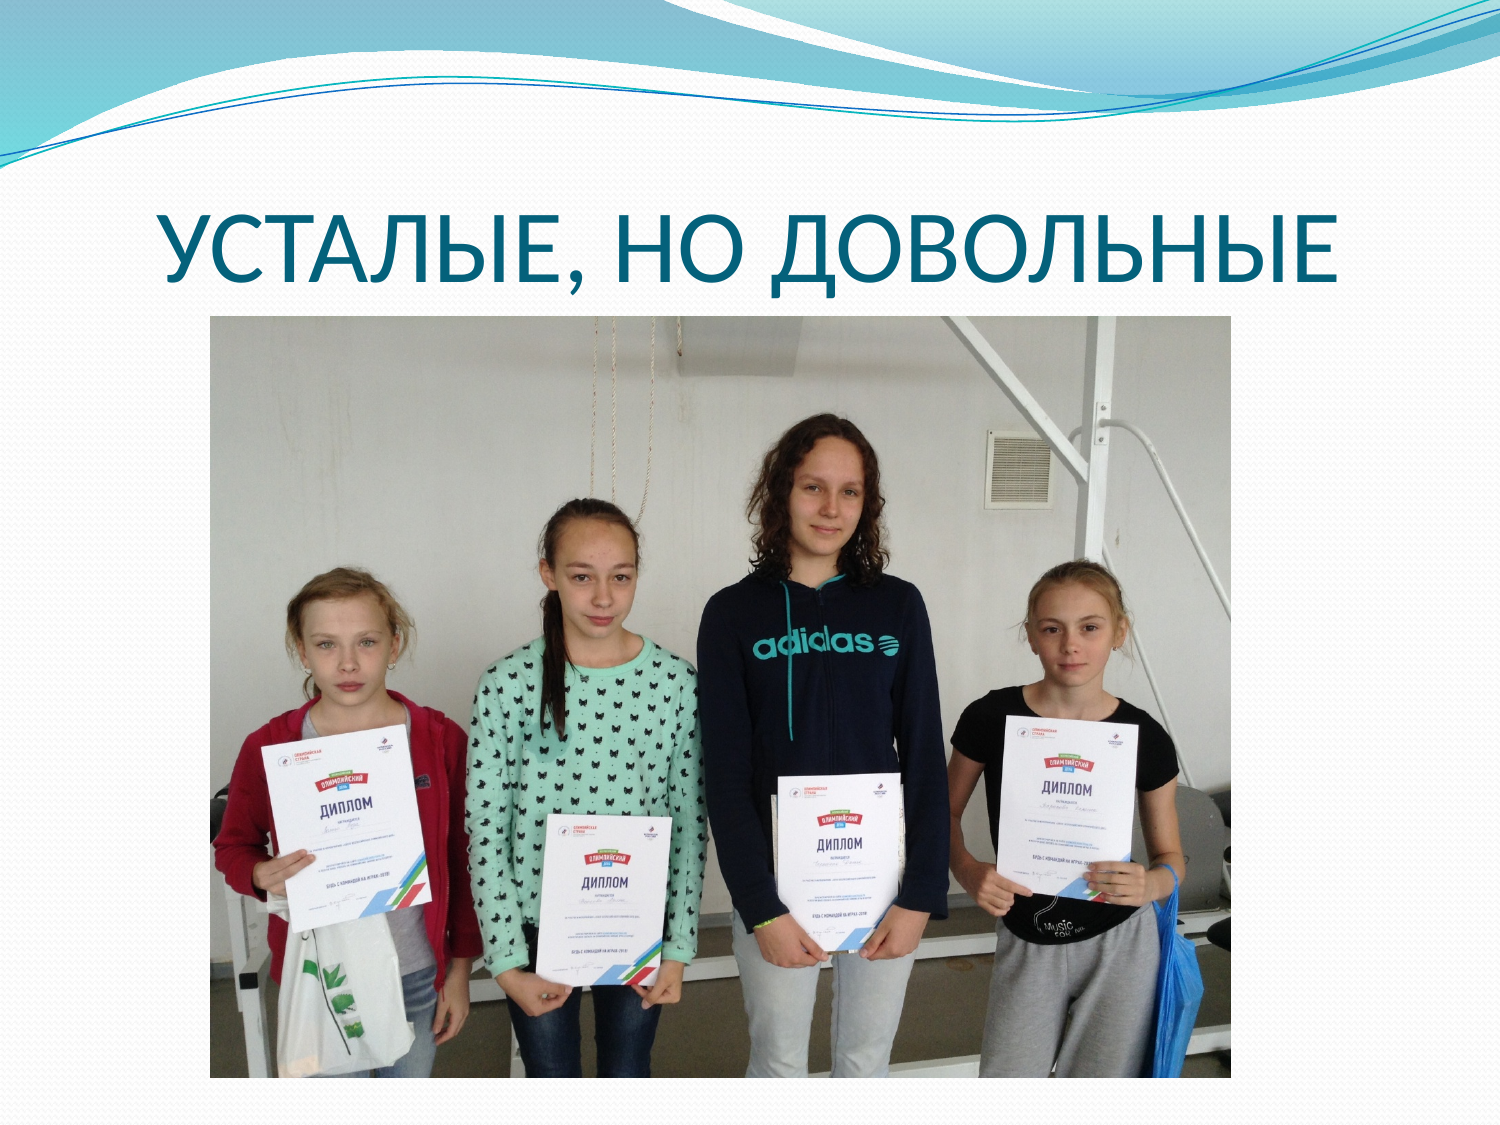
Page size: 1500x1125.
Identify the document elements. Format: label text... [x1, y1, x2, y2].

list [210, 316, 1231, 1079]
title УСТАЛЫЕ, НО ДОВОЛЬНЫЕ [75, 115, 1425, 303]
